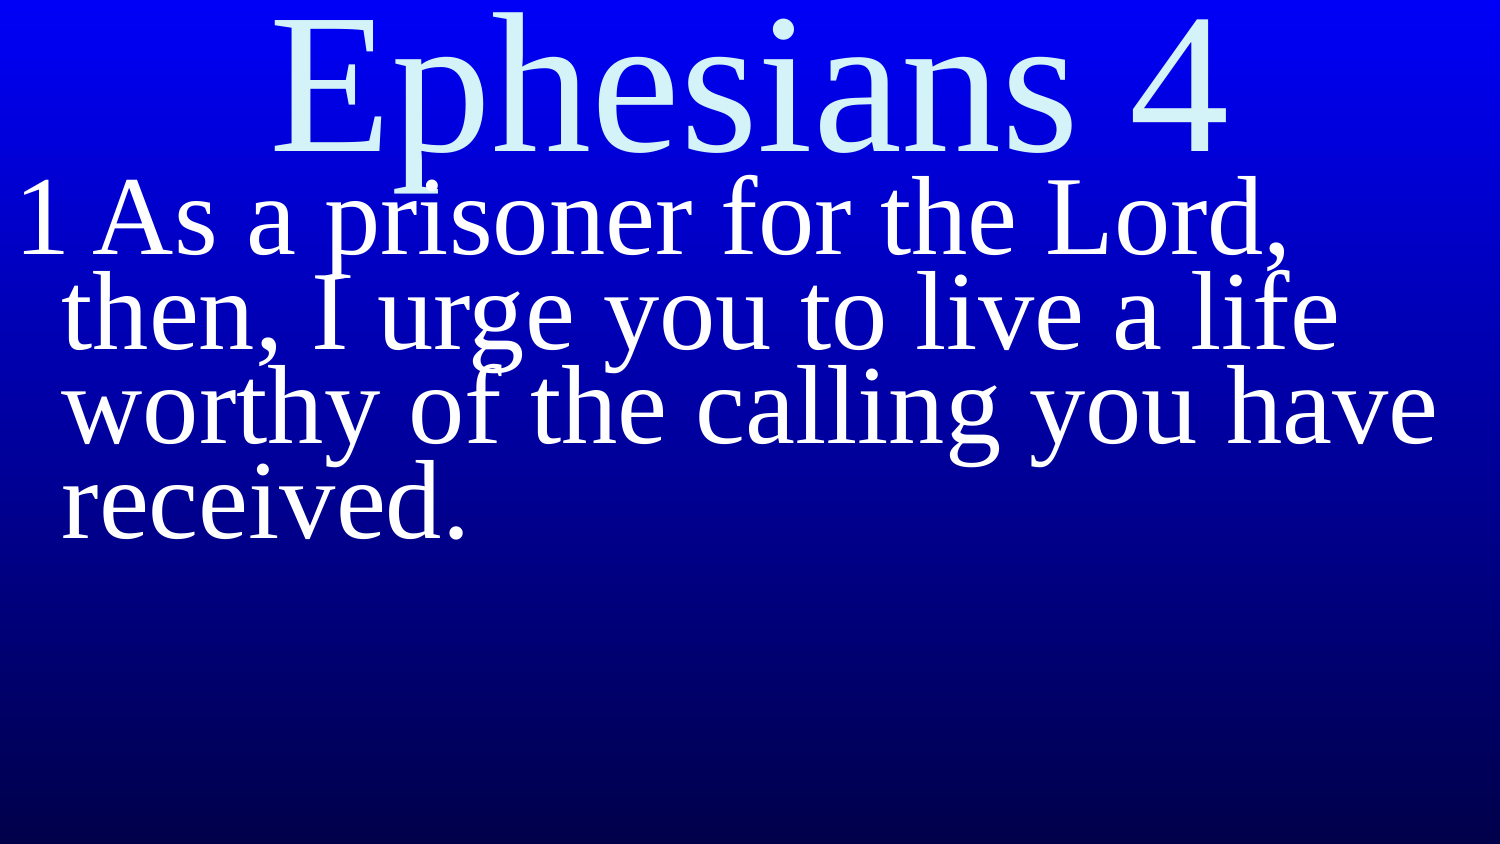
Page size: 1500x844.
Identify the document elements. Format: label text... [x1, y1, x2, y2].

title Ephesians 4 [0, 0, 1500, 171]
list 1 As a prisoner for the Lord, then, I urge you to live a life worthy of the calling you have received. [0, 171, 1500, 773]
